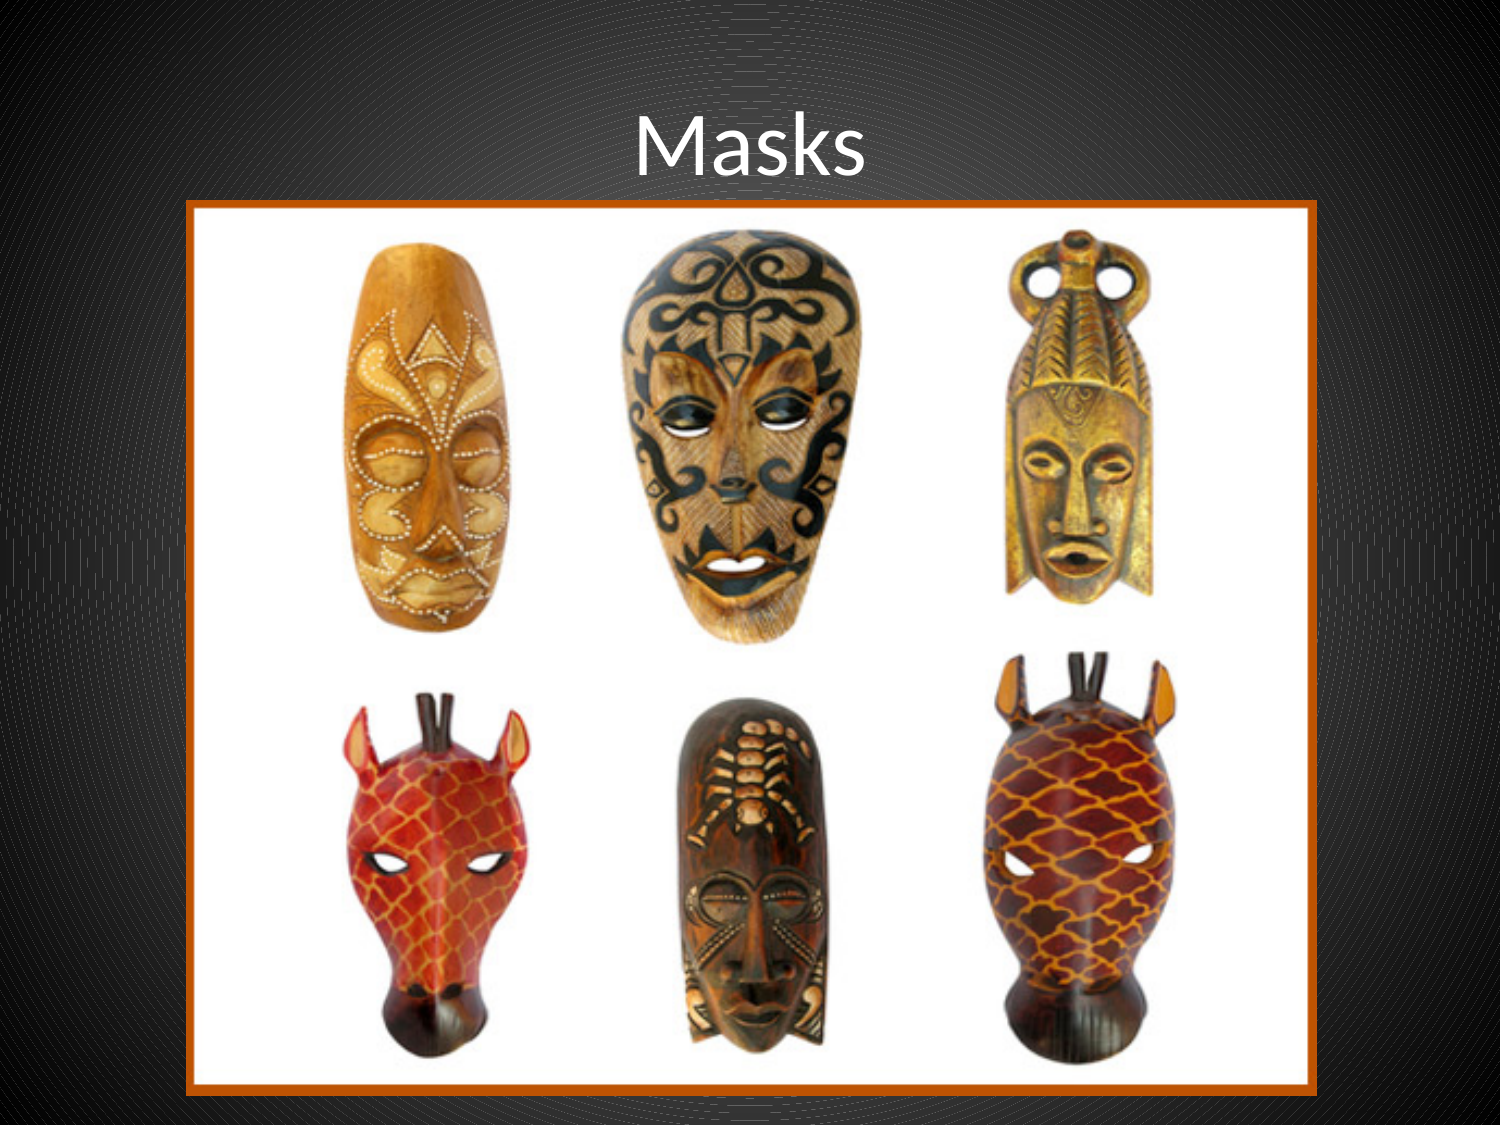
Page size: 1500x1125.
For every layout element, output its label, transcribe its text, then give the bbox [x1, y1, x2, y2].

picture [186, 199, 1317, 1096]
title Masks [75, 45, 1425, 233]
